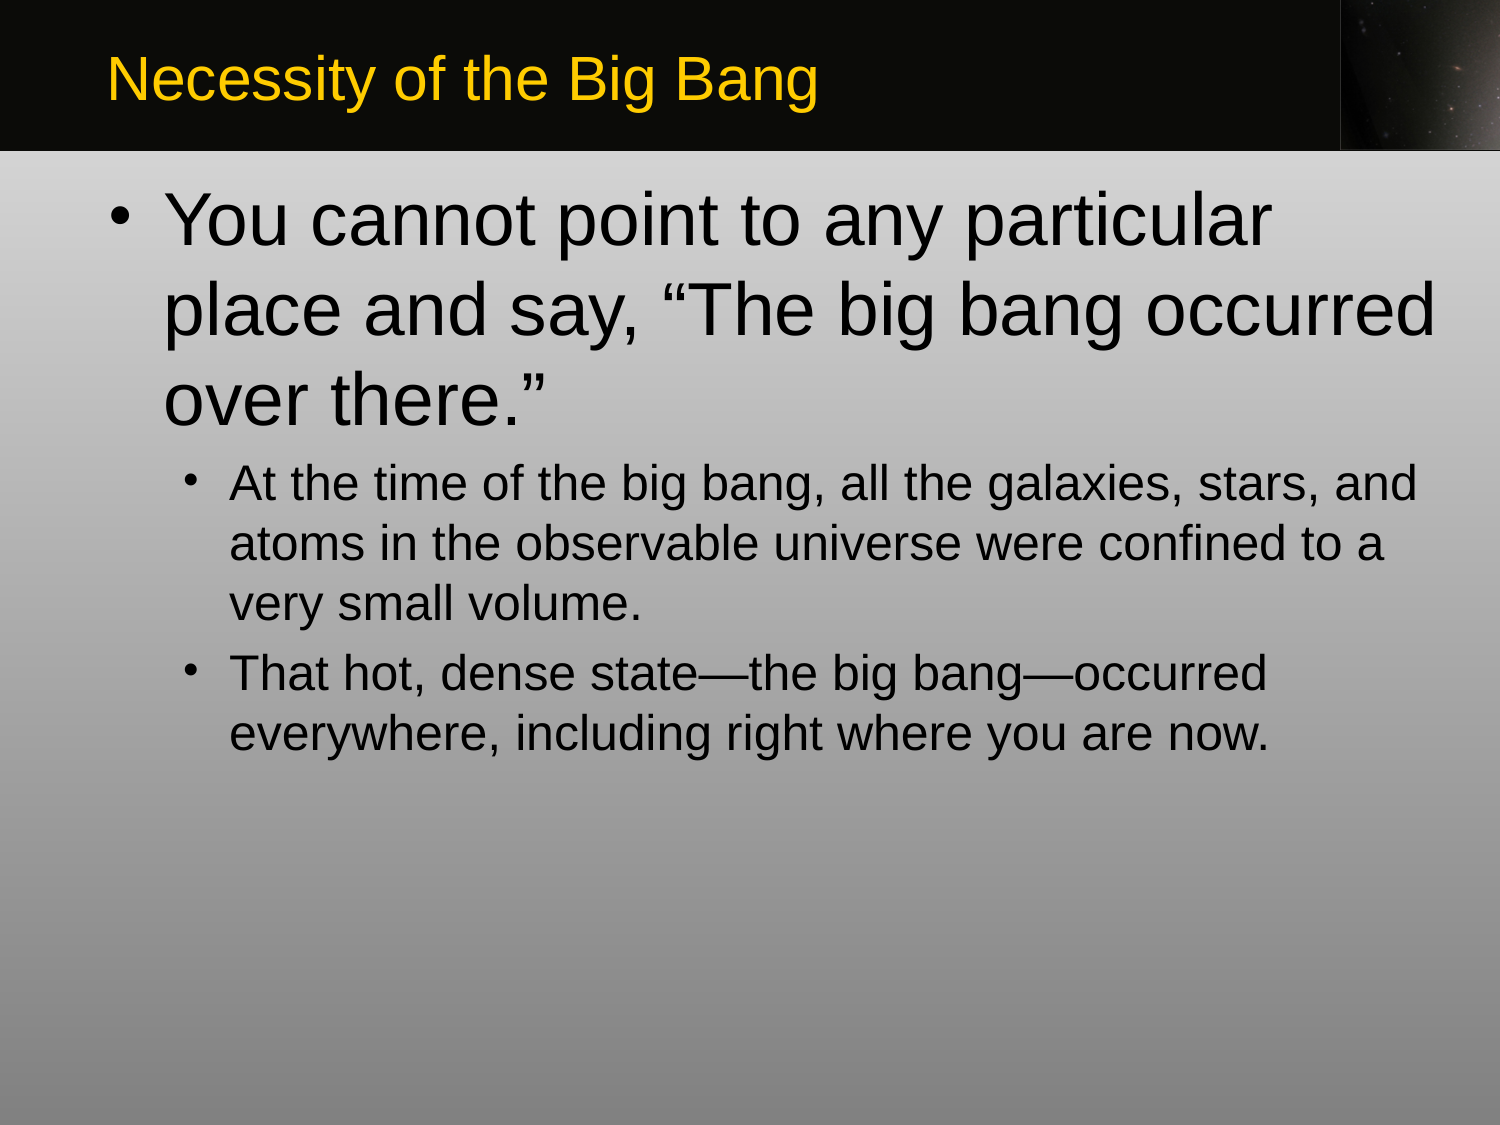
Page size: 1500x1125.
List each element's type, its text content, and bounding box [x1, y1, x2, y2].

list You cannot point to any particular place and say, “The big bang occurred over there.” At the time of the big bang, all the galaxies, stars, and atoms in the observable universe were confined to a very small volume. That hot, dense state—the big bang—occurred everywhere, including right where you are now. [92, 162, 1461, 1125]
picture [1341, 0, 1500, 149]
text_box Necessity of the Big Bang [91, 12, 1350, 138]
